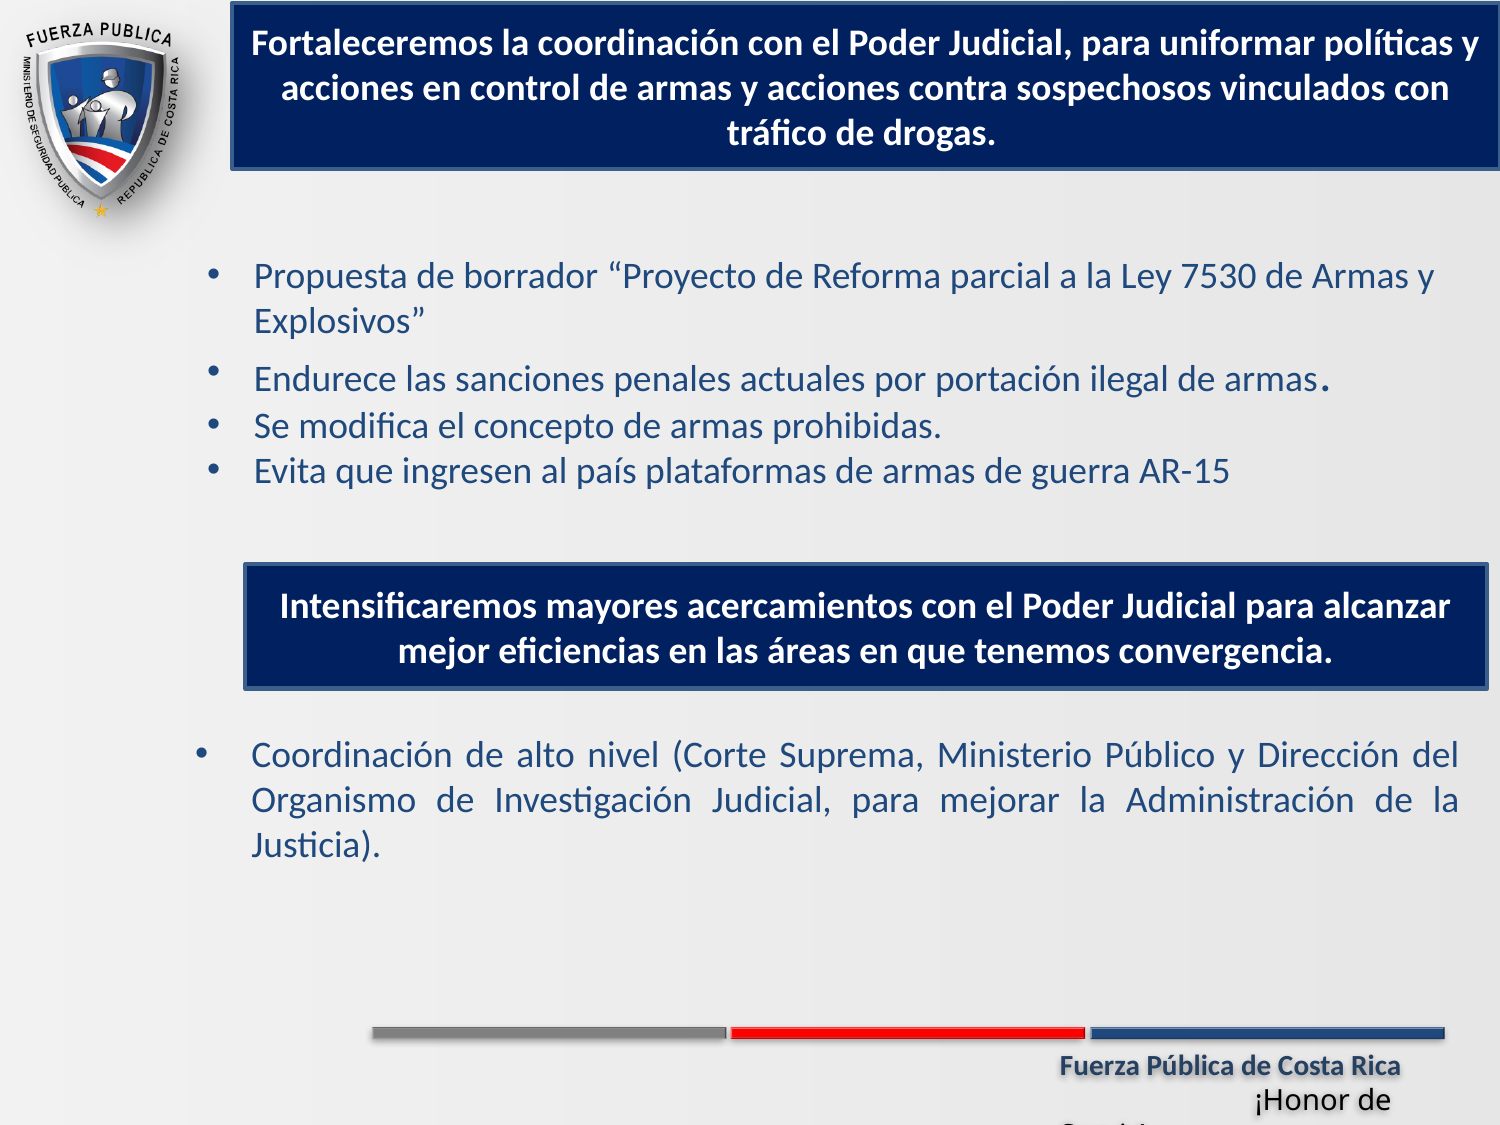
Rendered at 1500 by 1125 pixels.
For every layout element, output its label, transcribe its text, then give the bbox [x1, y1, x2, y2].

text_box Propuesta de borrador “Proyecto de Reforma parcial a la Ley 7530 de Armas y Explosivos” Endurece las sanciones penales actuales por portación ilegal de armas. Se modifica el concepto de armas prohibidas. Evita que ingresen al país plataformas de armas de guerra AR-15 [192, 243, 1488, 499]
picture [17, 19, 186, 220]
text_box Intensificaremos mayores acercamientos con el Poder Judicial para alcanzar mejor eficiencias en las áreas en que tenemos convergencia. [243, 562, 1489, 691]
text_box Coordinación de alto nivel (Corte Suprema, Ministerio Público y Dirección del Organismo de Investigación Judicial, para mejorar la Administración de la Justicia). [180, 723, 1476, 933]
text_box Fortaleceremos la coordinación con el Poder Judicial, para uniformar políticas y acciones en control de armas y acciones contra sospechosos vinculados con tráfico de drogas. [230, 1, 1500, 171]
